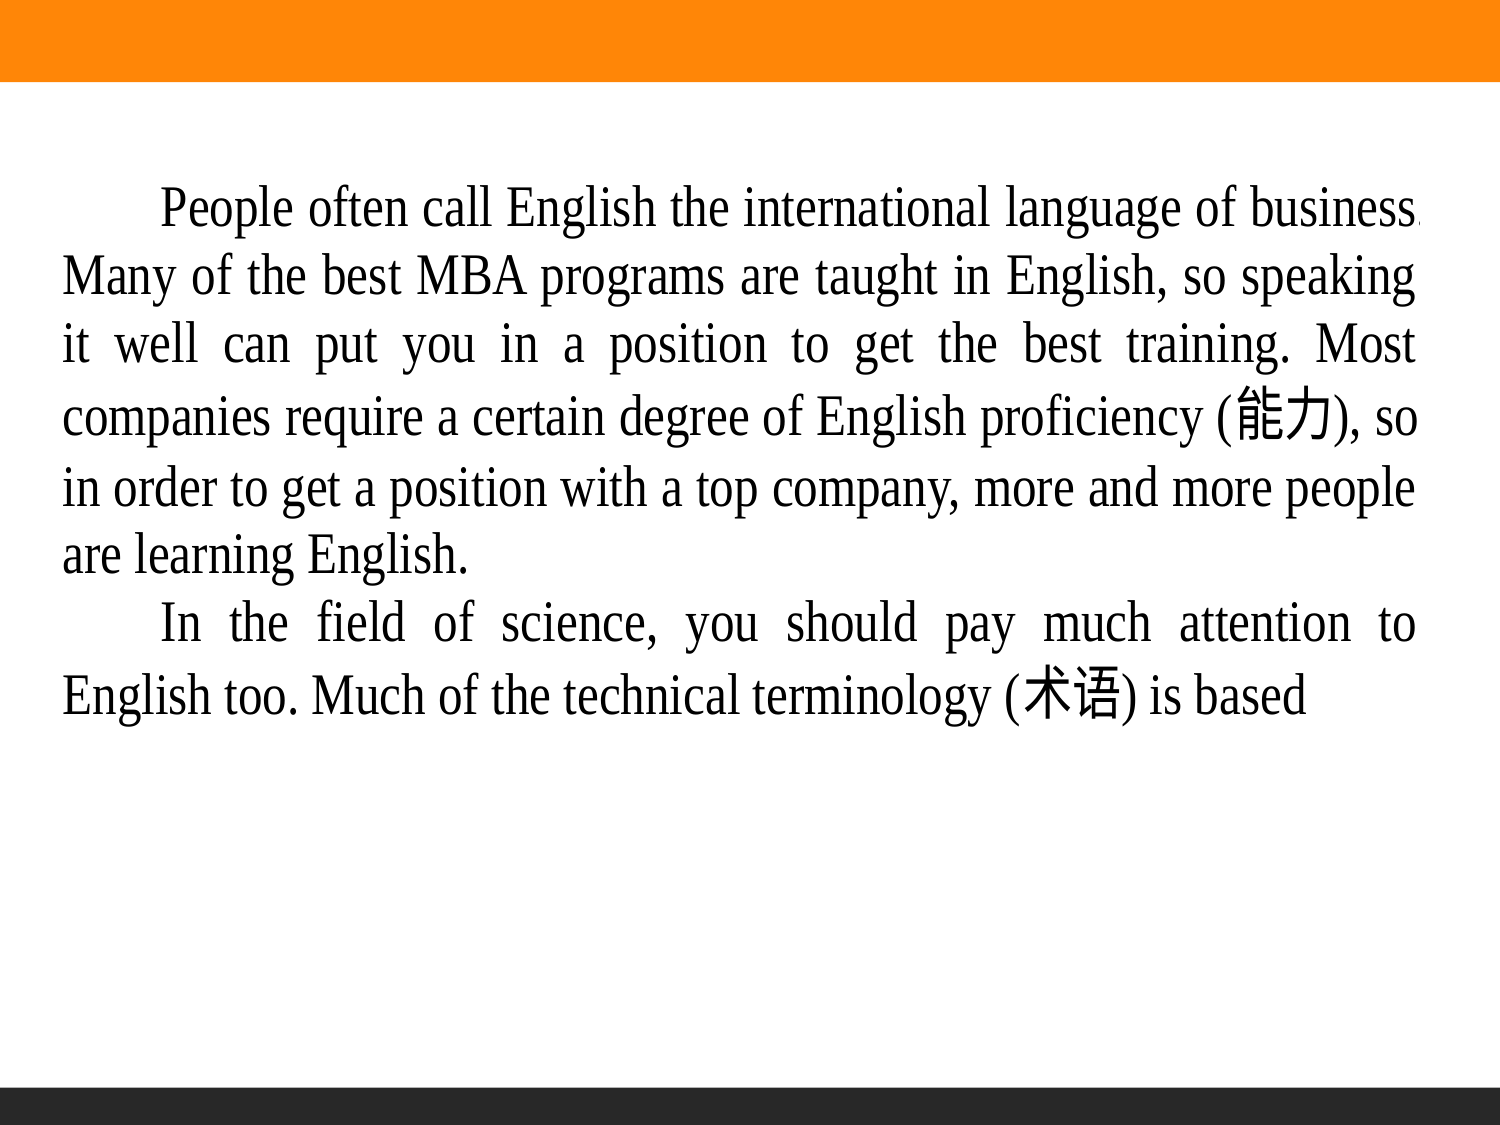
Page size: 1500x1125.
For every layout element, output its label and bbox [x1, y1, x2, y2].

text_box [62, 172, 1420, 961]
